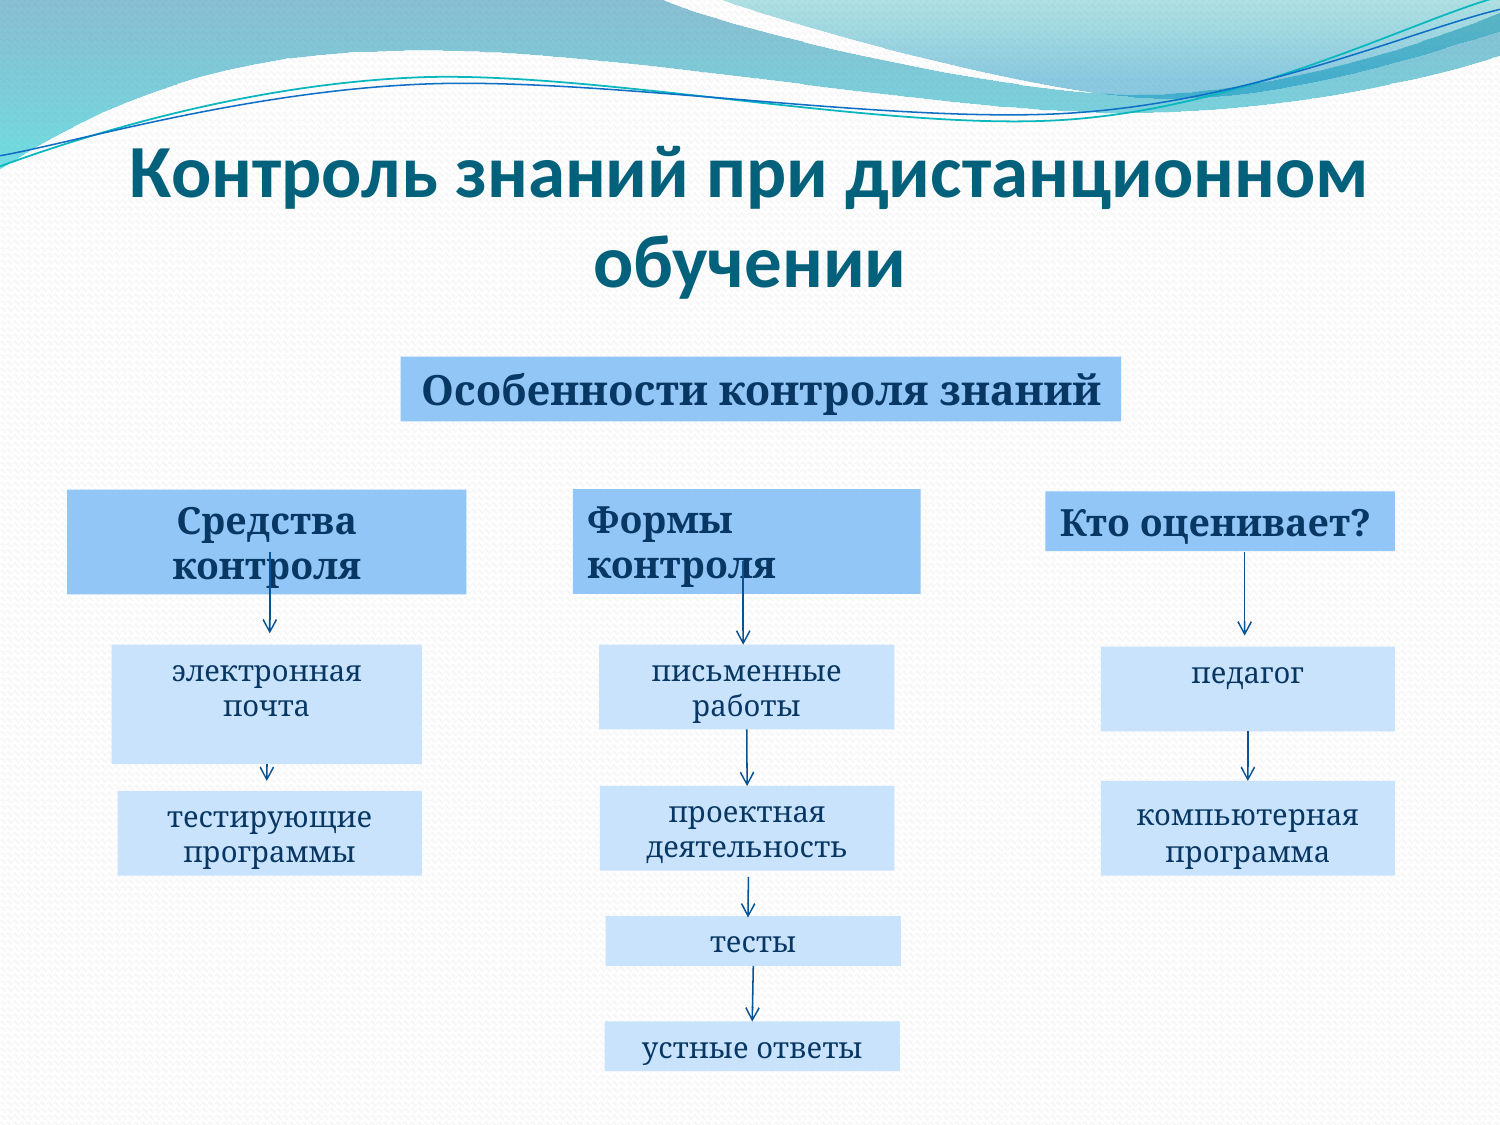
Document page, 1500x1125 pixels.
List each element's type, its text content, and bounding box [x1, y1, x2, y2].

text_box Формы контроля [572, 489, 921, 594]
text_box устные ответы [604, 1021, 900, 1072]
text_box проектная деятельность [599, 785, 895, 871]
text_box Особенности контроля знаний [400, 356, 1122, 422]
text_box педагог [1100, 646, 1395, 732]
text_box электронная почта [111, 644, 422, 765]
text_box Средства контроля [67, 489, 467, 595]
text_box тестирующие программы [117, 790, 422, 876]
text_box компьютерная программа [1100, 780, 1395, 876]
title Контроль знаний при дистанционном обучении [75, 115, 1425, 303]
text_box тесты [605, 916, 901, 966]
text_box письменные работы [599, 644, 895, 730]
text_box Кто оценивает? [1045, 491, 1395, 552]
